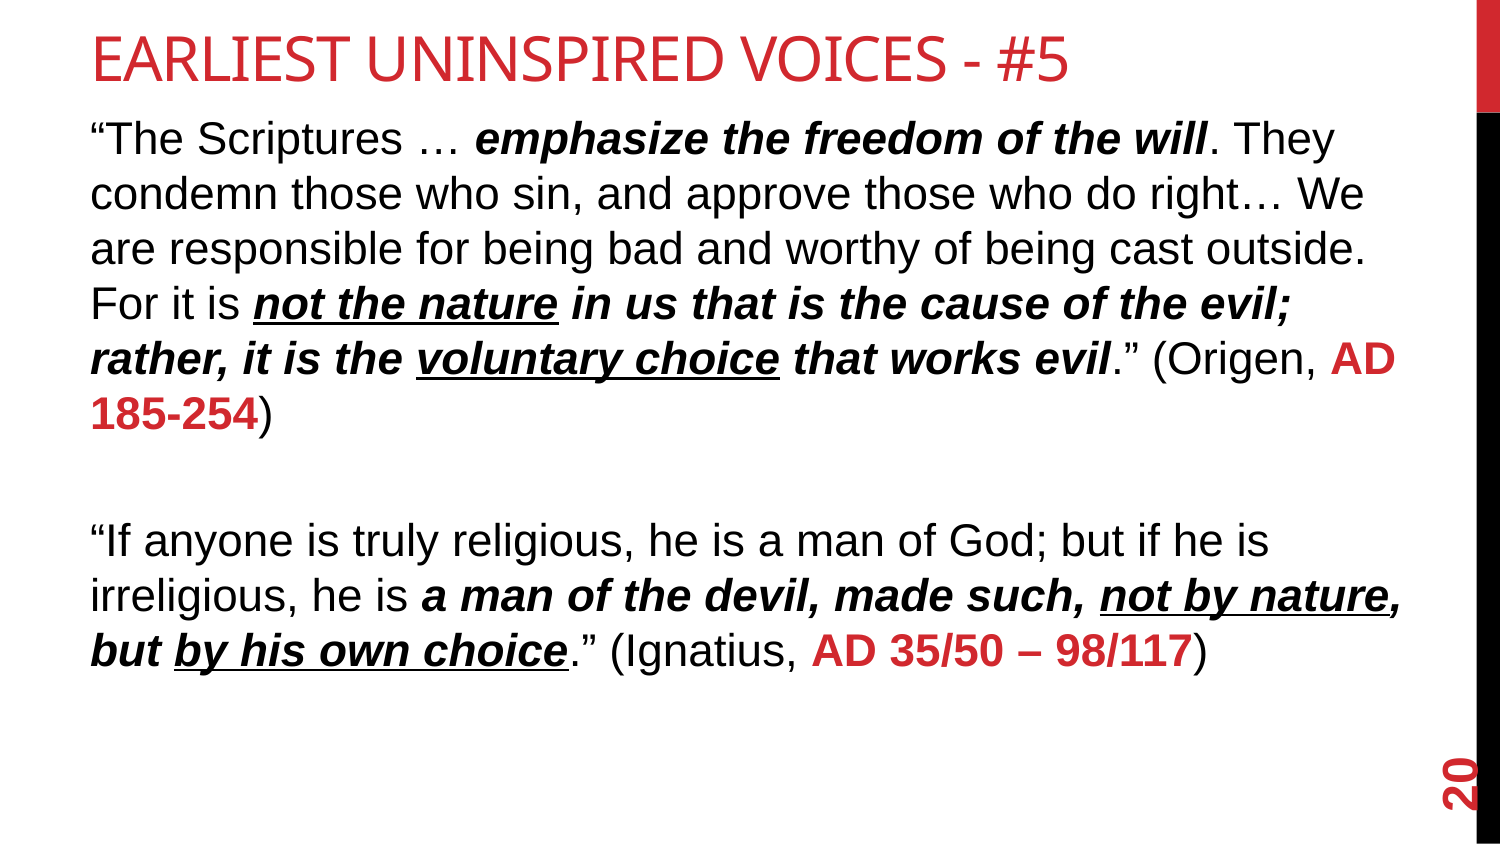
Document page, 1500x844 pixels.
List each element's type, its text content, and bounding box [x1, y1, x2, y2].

title Earliest Uninspired Voices - #5 [75, 11, 1425, 101]
slide_number 20 [1427, 665, 1488, 828]
list “The Scriptures … emphasize the freedom of the will. They condemn those who sin, and approve those who do right… We are responsible for being bad and worthy of being cast outside. For it is not the nature in us that is the cause of the evil; rather, it is the voluntary choice that works evil.” (Origen, AD 185-254) “If anyone is truly religious, he is a man of God; but if he is irreligious, he is a man of the devil, made such, not by nature, but by his own choice.” (Ignatius, AD 35/50 – 98/117) [75, 101, 1425, 811]
